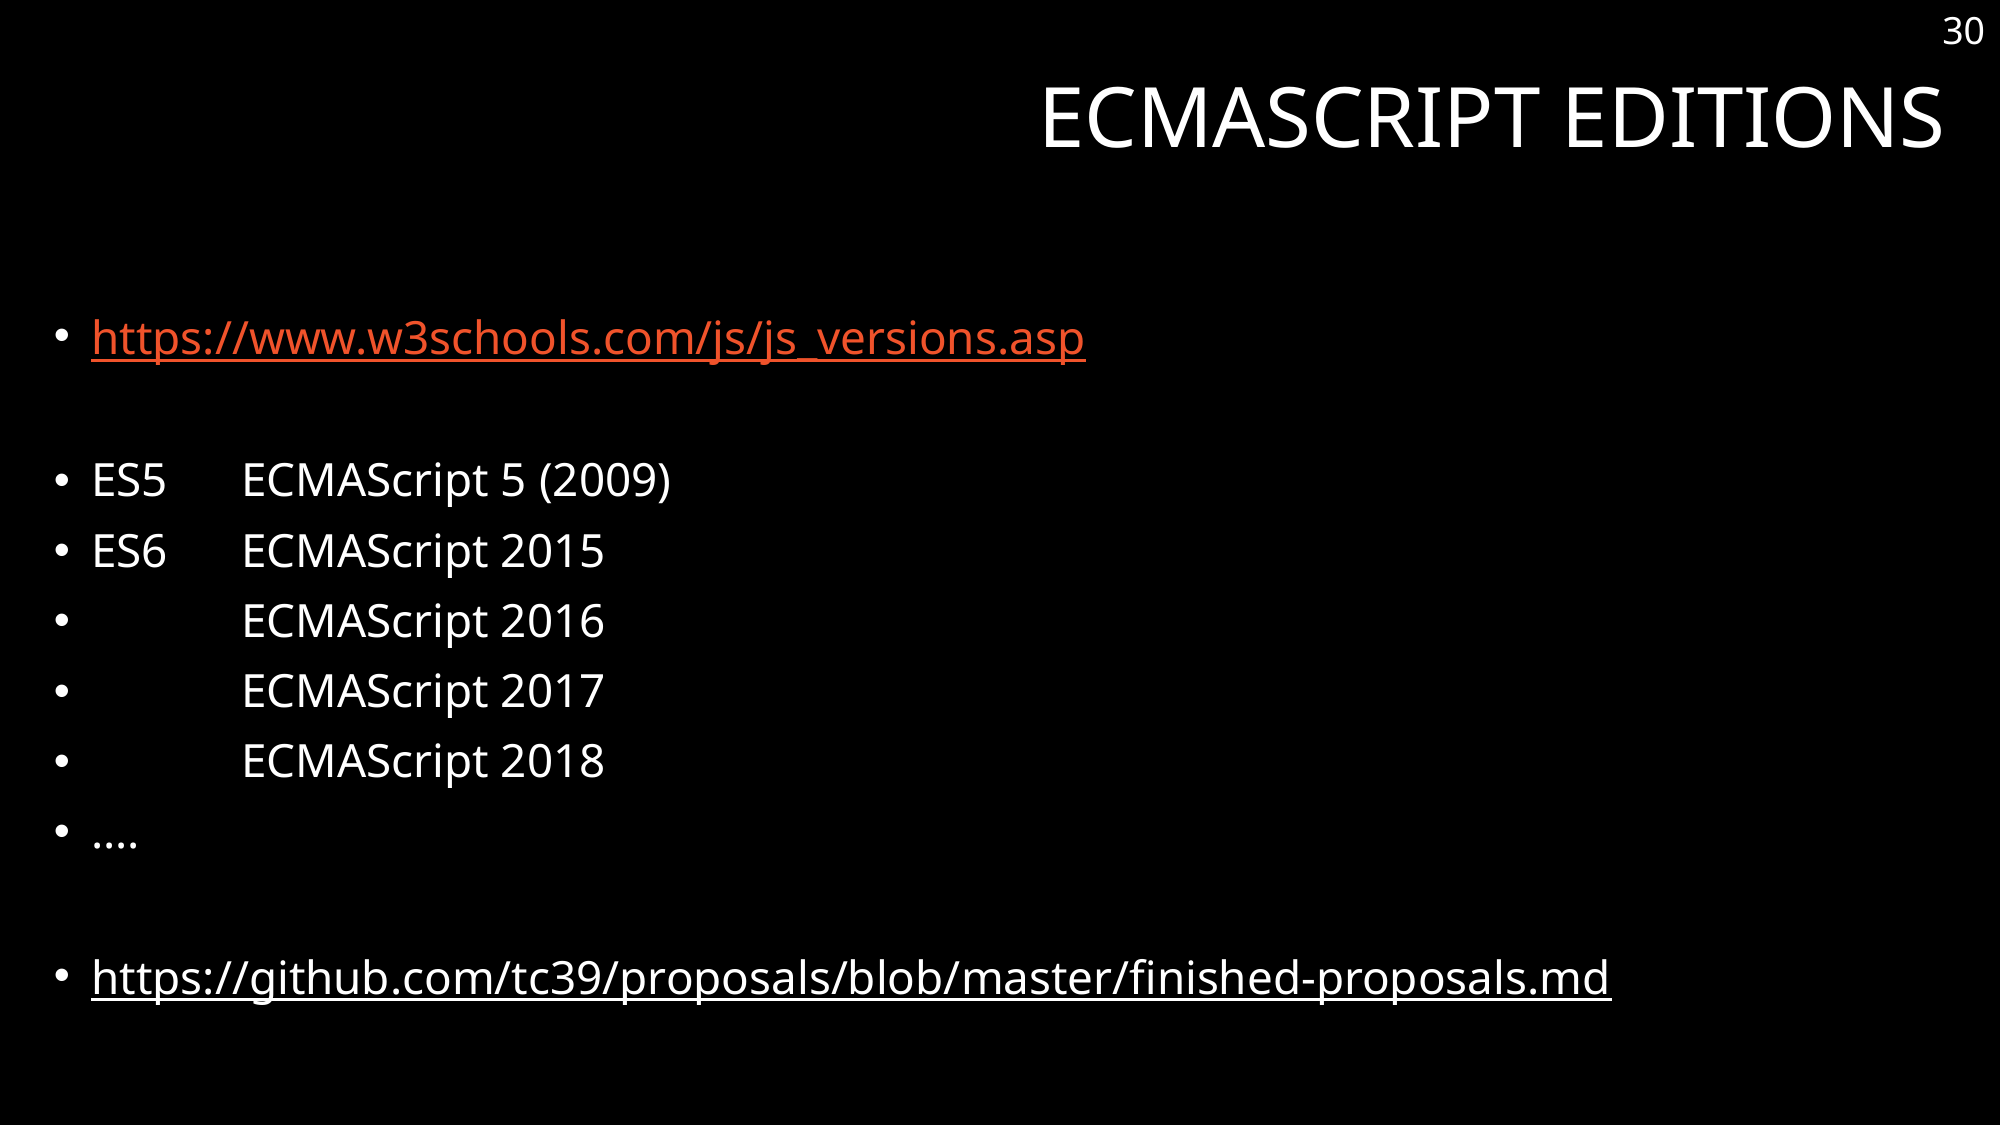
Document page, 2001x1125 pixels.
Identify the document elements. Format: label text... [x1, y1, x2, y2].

title ECMAScript Editions [39, 68, 1961, 281]
slide_number 30 [1567, 0, 2000, 60]
list https://www.w3schools.com/js/js_versions.asp ES5 ECMAScript 5 (2009) ES6 ECMAScript 2015 ECMAScript 2016 ECMAScript 2017 ECMAScript 2018 …. https://github.com/tc39/proposals/blob/master/finished-proposals.md [39, 302, 1961, 1057]
